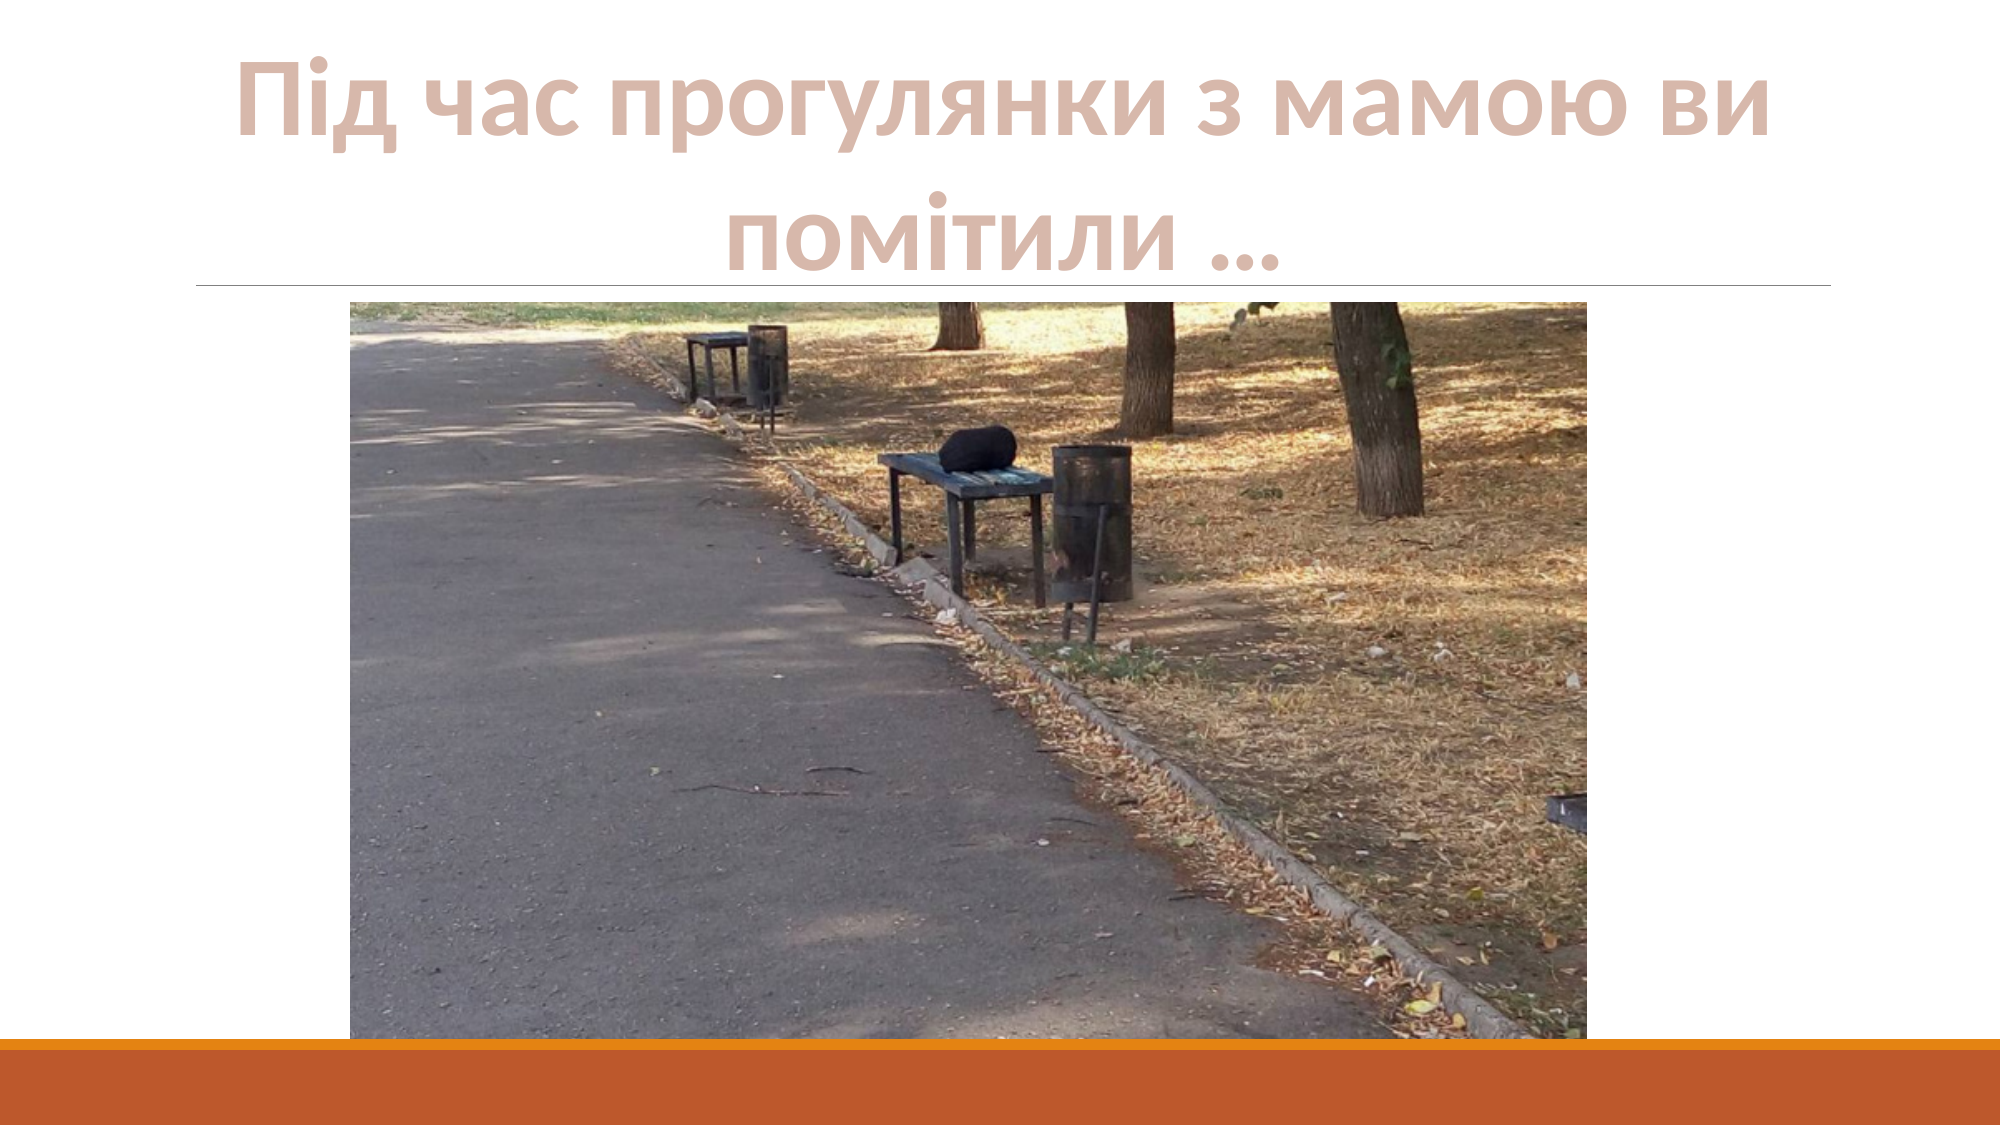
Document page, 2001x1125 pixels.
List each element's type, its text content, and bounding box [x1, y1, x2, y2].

picture [349, 302, 1588, 1039]
text_box Під час прогулянки з мамою ви помітили … [70, 14, 1940, 300]
